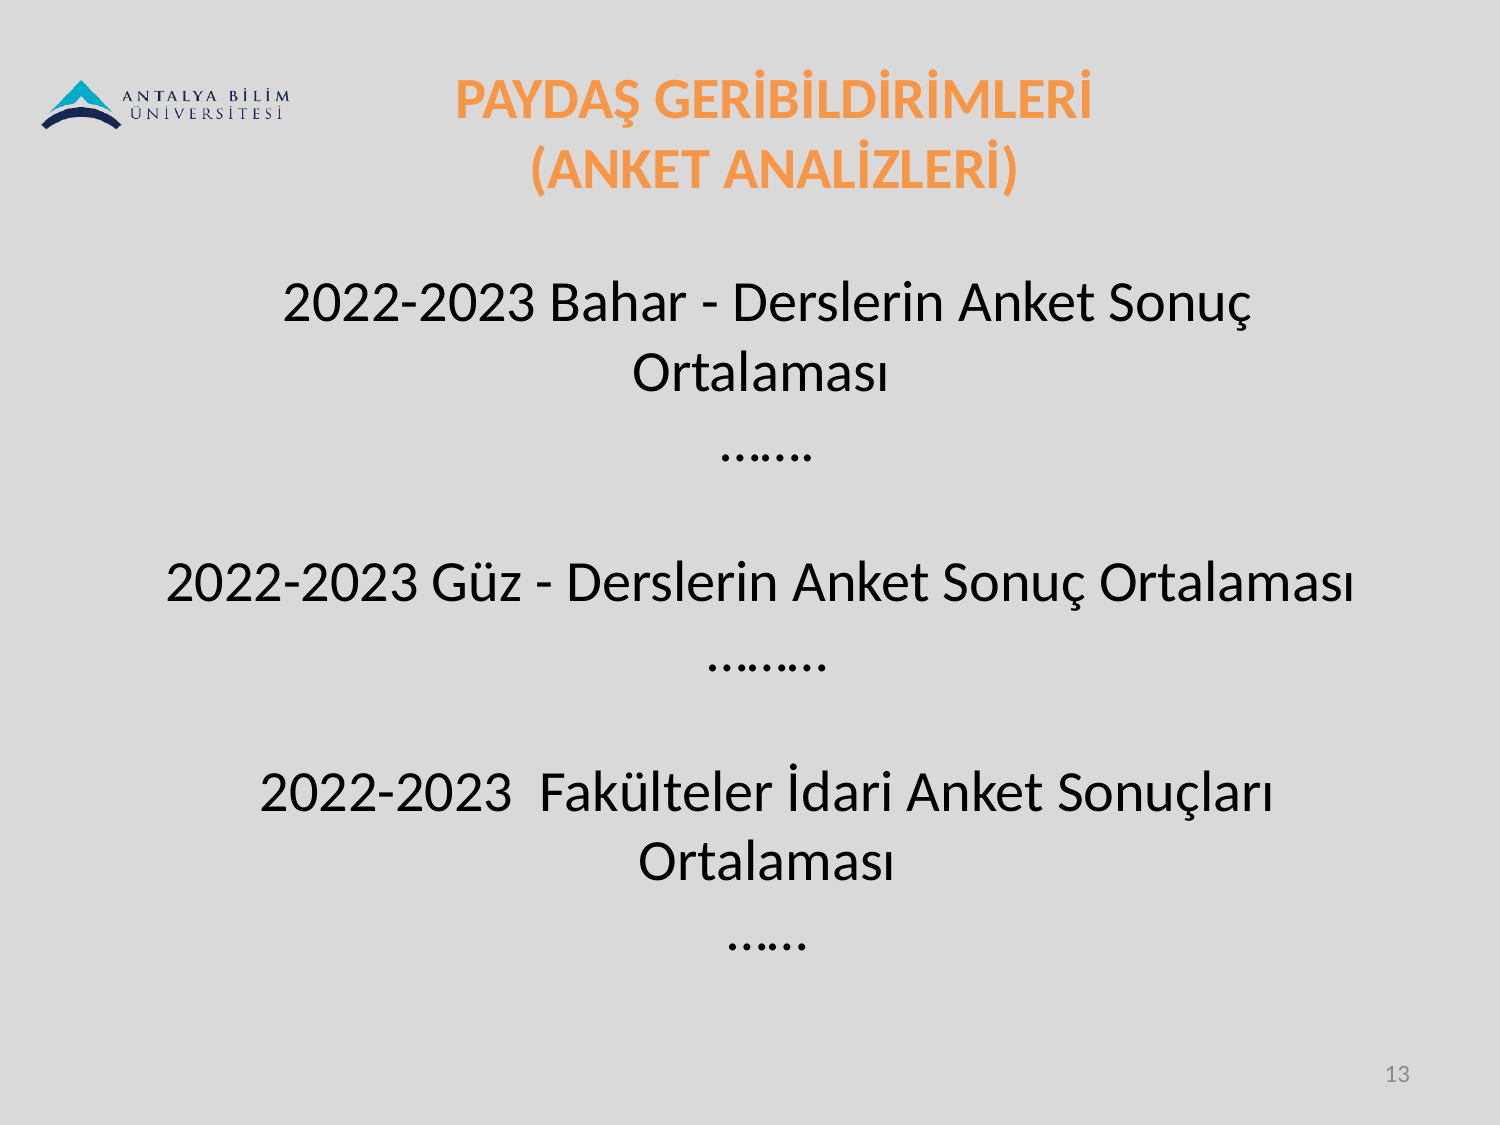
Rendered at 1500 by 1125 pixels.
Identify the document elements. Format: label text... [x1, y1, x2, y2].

picture [40, 77, 290, 132]
text_box 2022-2023 Bahar - Derslerin Anket Sonuç Ortalaması ……. 2022-2023 Güz - Derslerin Anket Sonuç Ortalaması ……… 2022-2023 Fakülteler İdari Anket Sonuçları Ortalaması …… [147, 255, 1388, 1040]
text_box PAYDAŞ GERİBİLDİRİMLERİ (ANKET ANALİZLERİ) [325, 52, 1224, 208]
slide_number 13 [1074, 1042, 1425, 1103]
